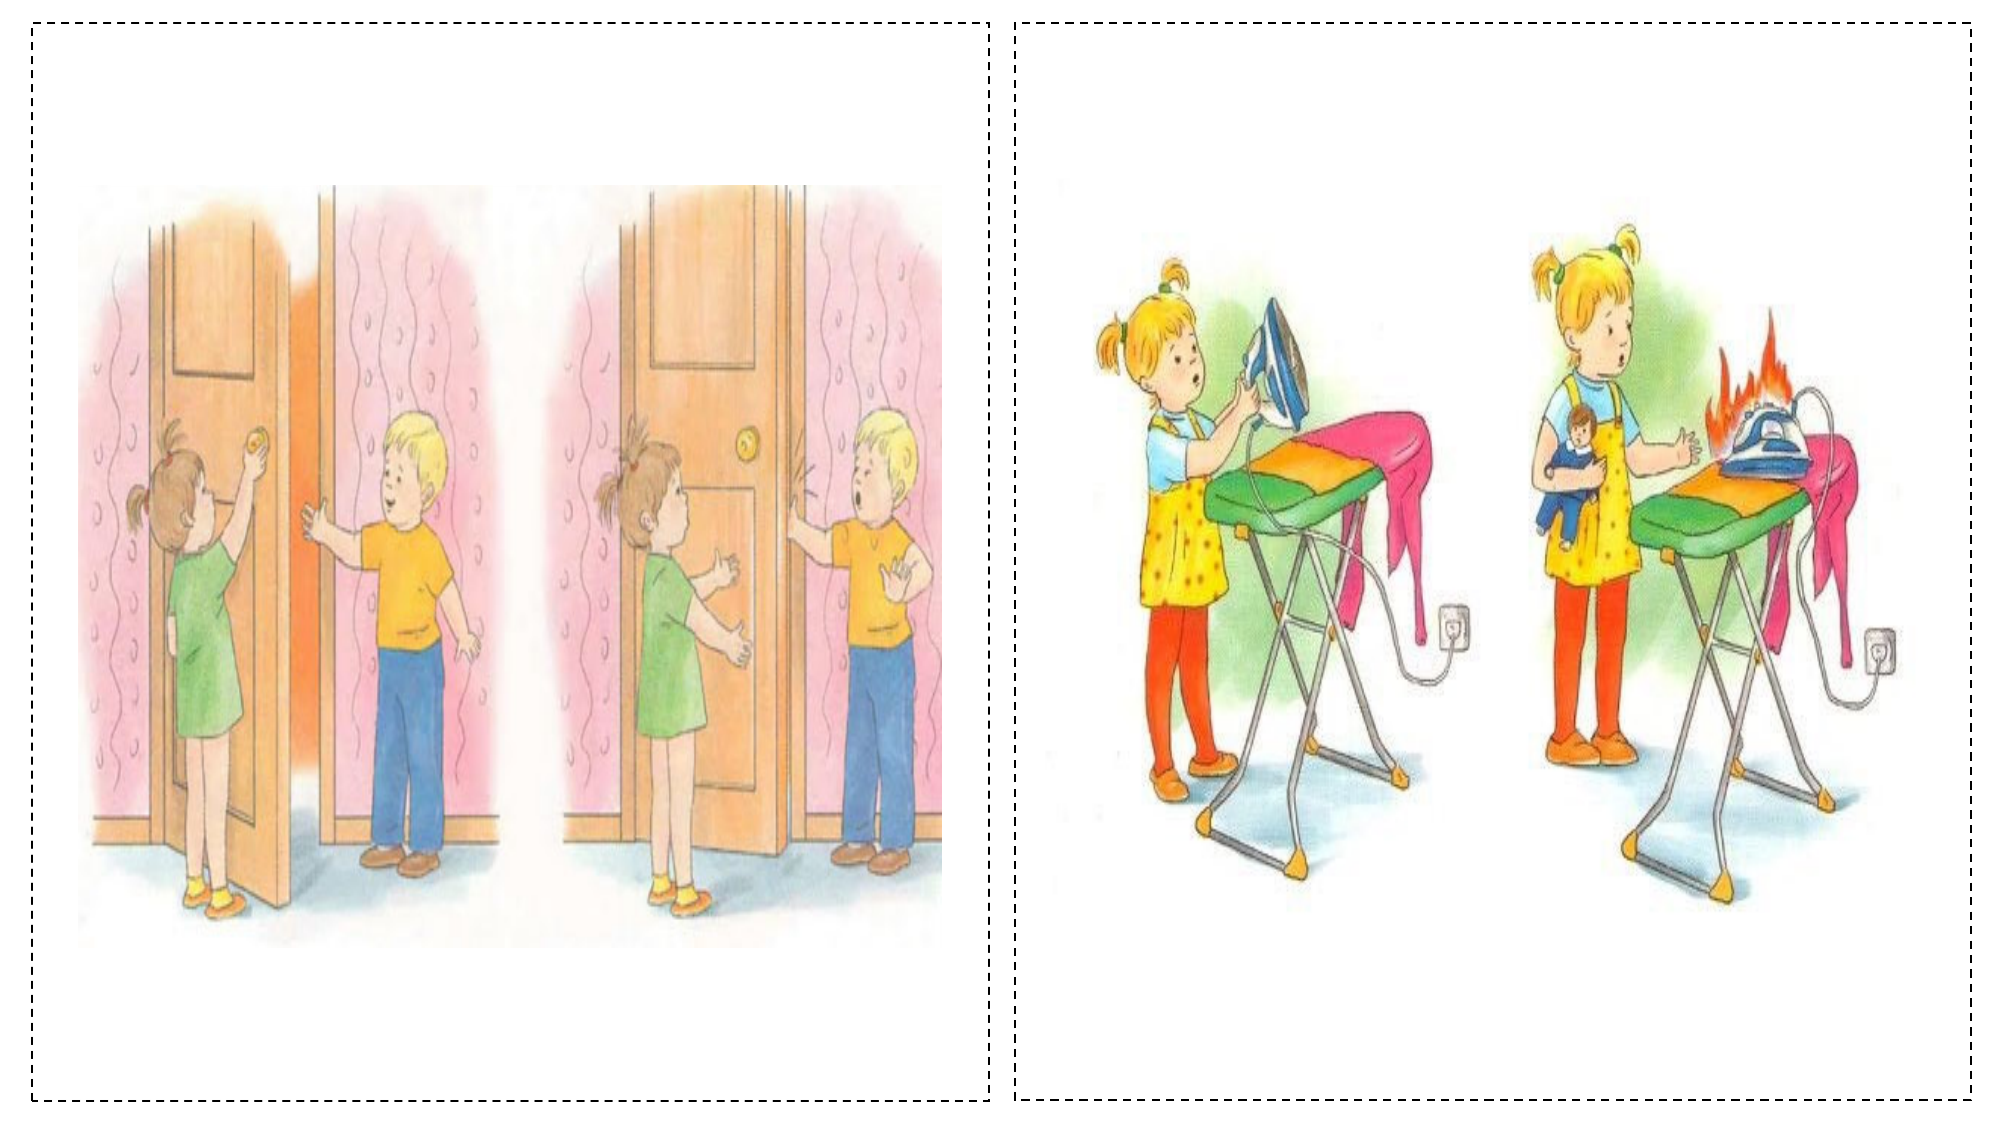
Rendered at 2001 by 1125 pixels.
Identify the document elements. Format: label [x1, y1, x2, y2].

picture [31, 22, 990, 1103]
text_box [1014, 22, 1972, 1101]
picture [1045, 162, 1940, 948]
